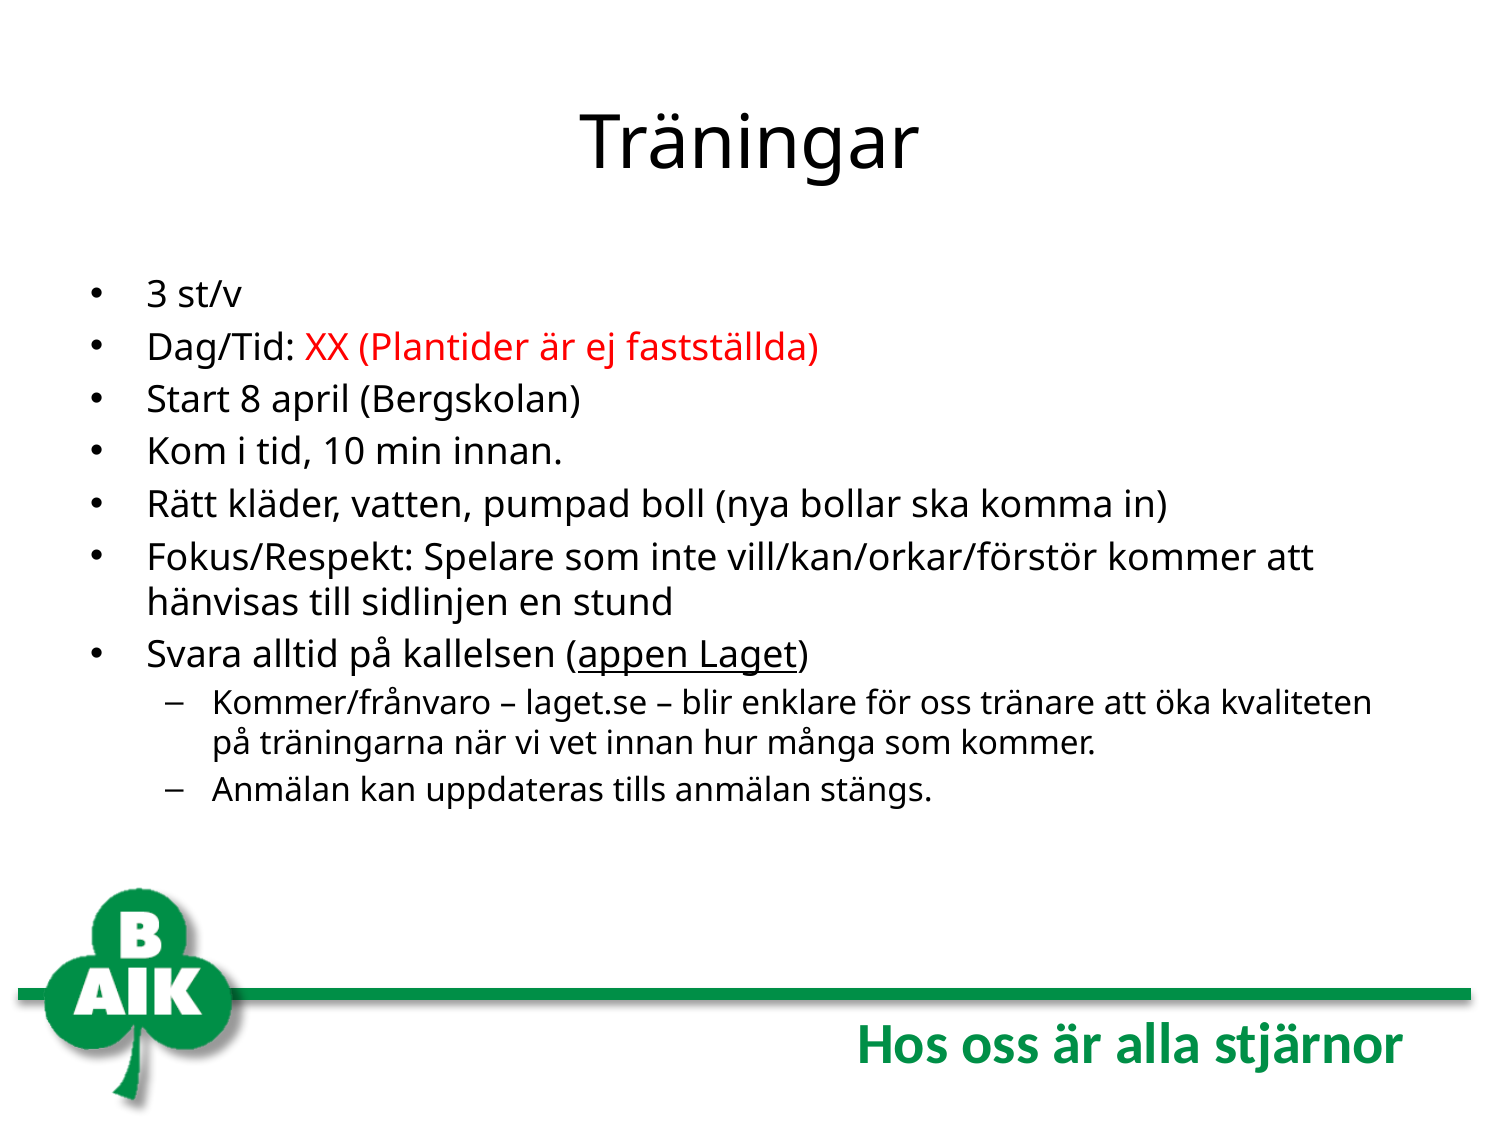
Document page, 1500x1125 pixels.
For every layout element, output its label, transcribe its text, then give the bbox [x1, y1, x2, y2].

picture [41, 906, 234, 1102]
list 3 st/v Dag/Tid: XX (Plantider är ej fastställda) Start 8 april (Bergskolan) Kom i tid, 10 min innan. Rätt kläder, vatten, pumpad boll (nya bollar ska komma in) Fokus/Respekt: Spelare som inte vill/kan/orkar/förstör kommer att hänvisas till sidlinjen en stund Svara alltid på kallelsen (appen Laget) Kommer/frånvaro – laget.se – blir enklare för oss tränare att öka kvaliteten på träningarna när vi vet innan hur många som kommer. Anmälan kan uppdateras tills anmälan stängs. [75, 262, 1425, 906]
title Träningar [75, 45, 1425, 233]
